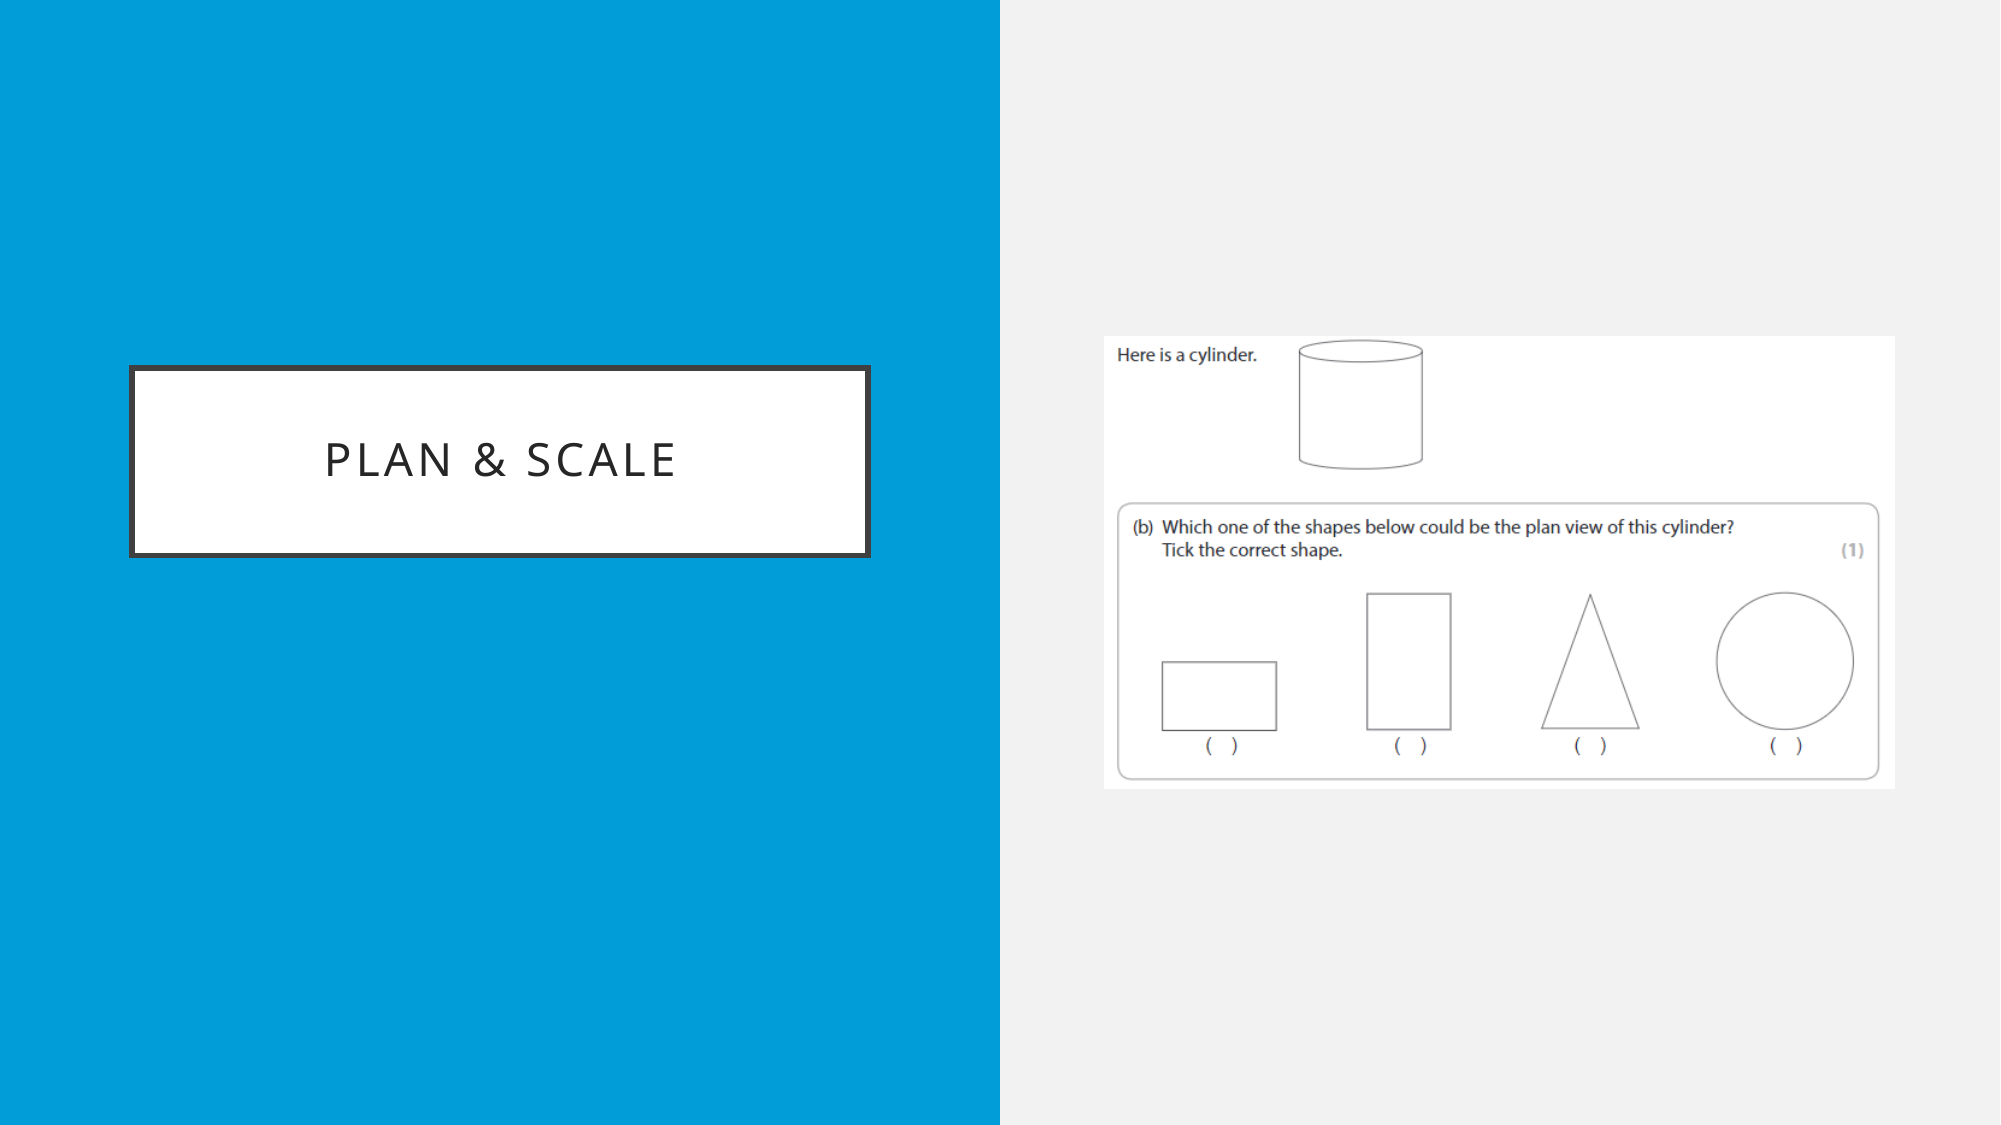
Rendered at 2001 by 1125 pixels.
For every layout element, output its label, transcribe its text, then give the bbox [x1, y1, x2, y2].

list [1104, 336, 1895, 789]
title Plan & scale [129, 365, 871, 558]
